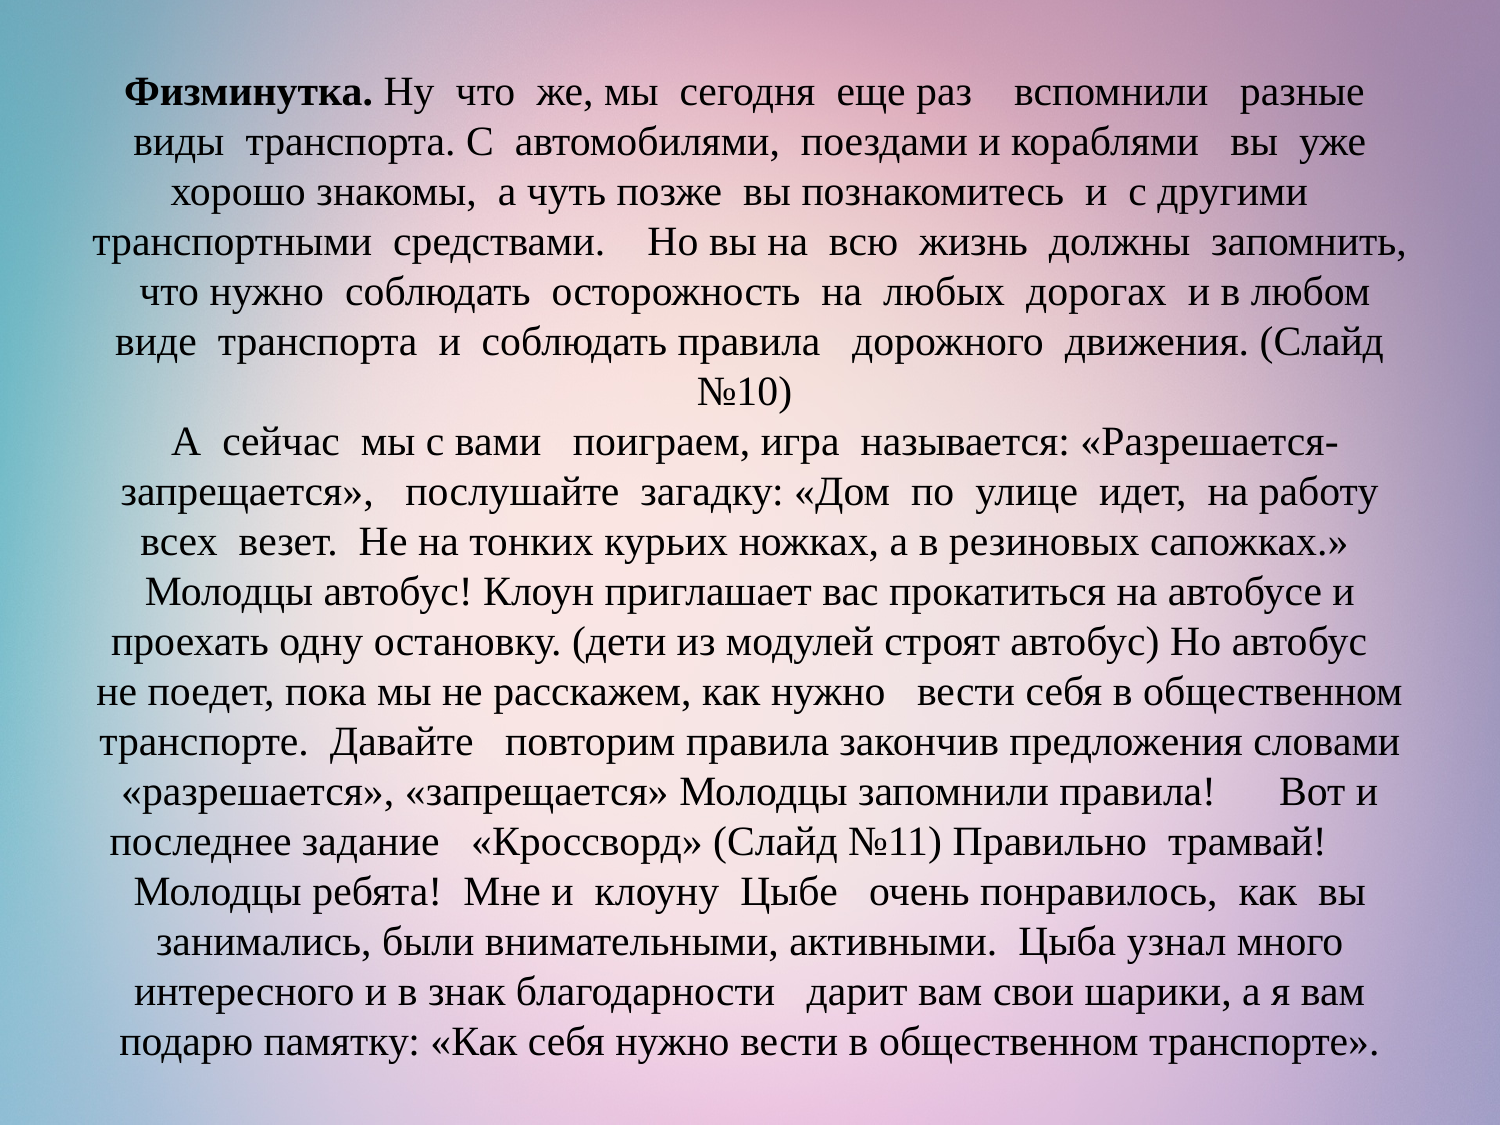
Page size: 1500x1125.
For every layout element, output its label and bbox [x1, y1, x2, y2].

list [0, 0, 1500, 1125]
